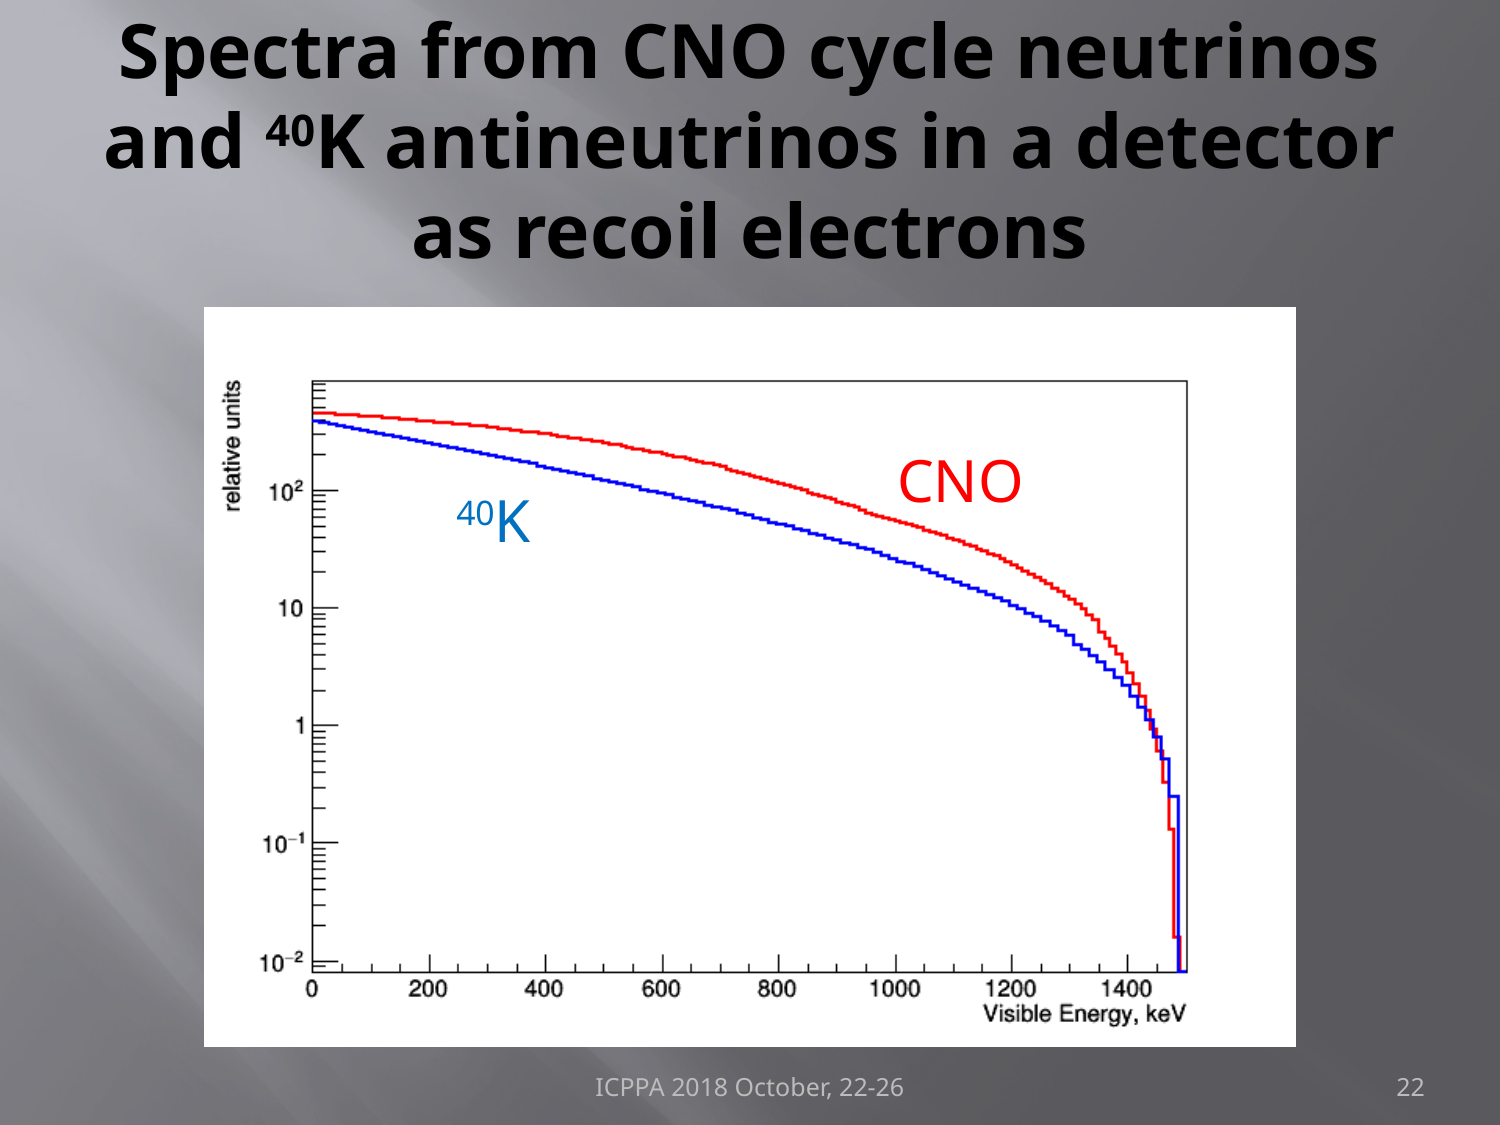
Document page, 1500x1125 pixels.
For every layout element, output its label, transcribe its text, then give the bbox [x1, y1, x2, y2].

picture [204, 307, 1296, 1048]
title Spectra from CNO cycle neutrinos and 40K antineutrinos in a detector as recoil electrons [75, 45, 1425, 233]
slide_number 22 [1299, 1052, 1425, 1113]
footer ICPPA 2018 October, 22-26 [512, 1091, 988, 1113]
